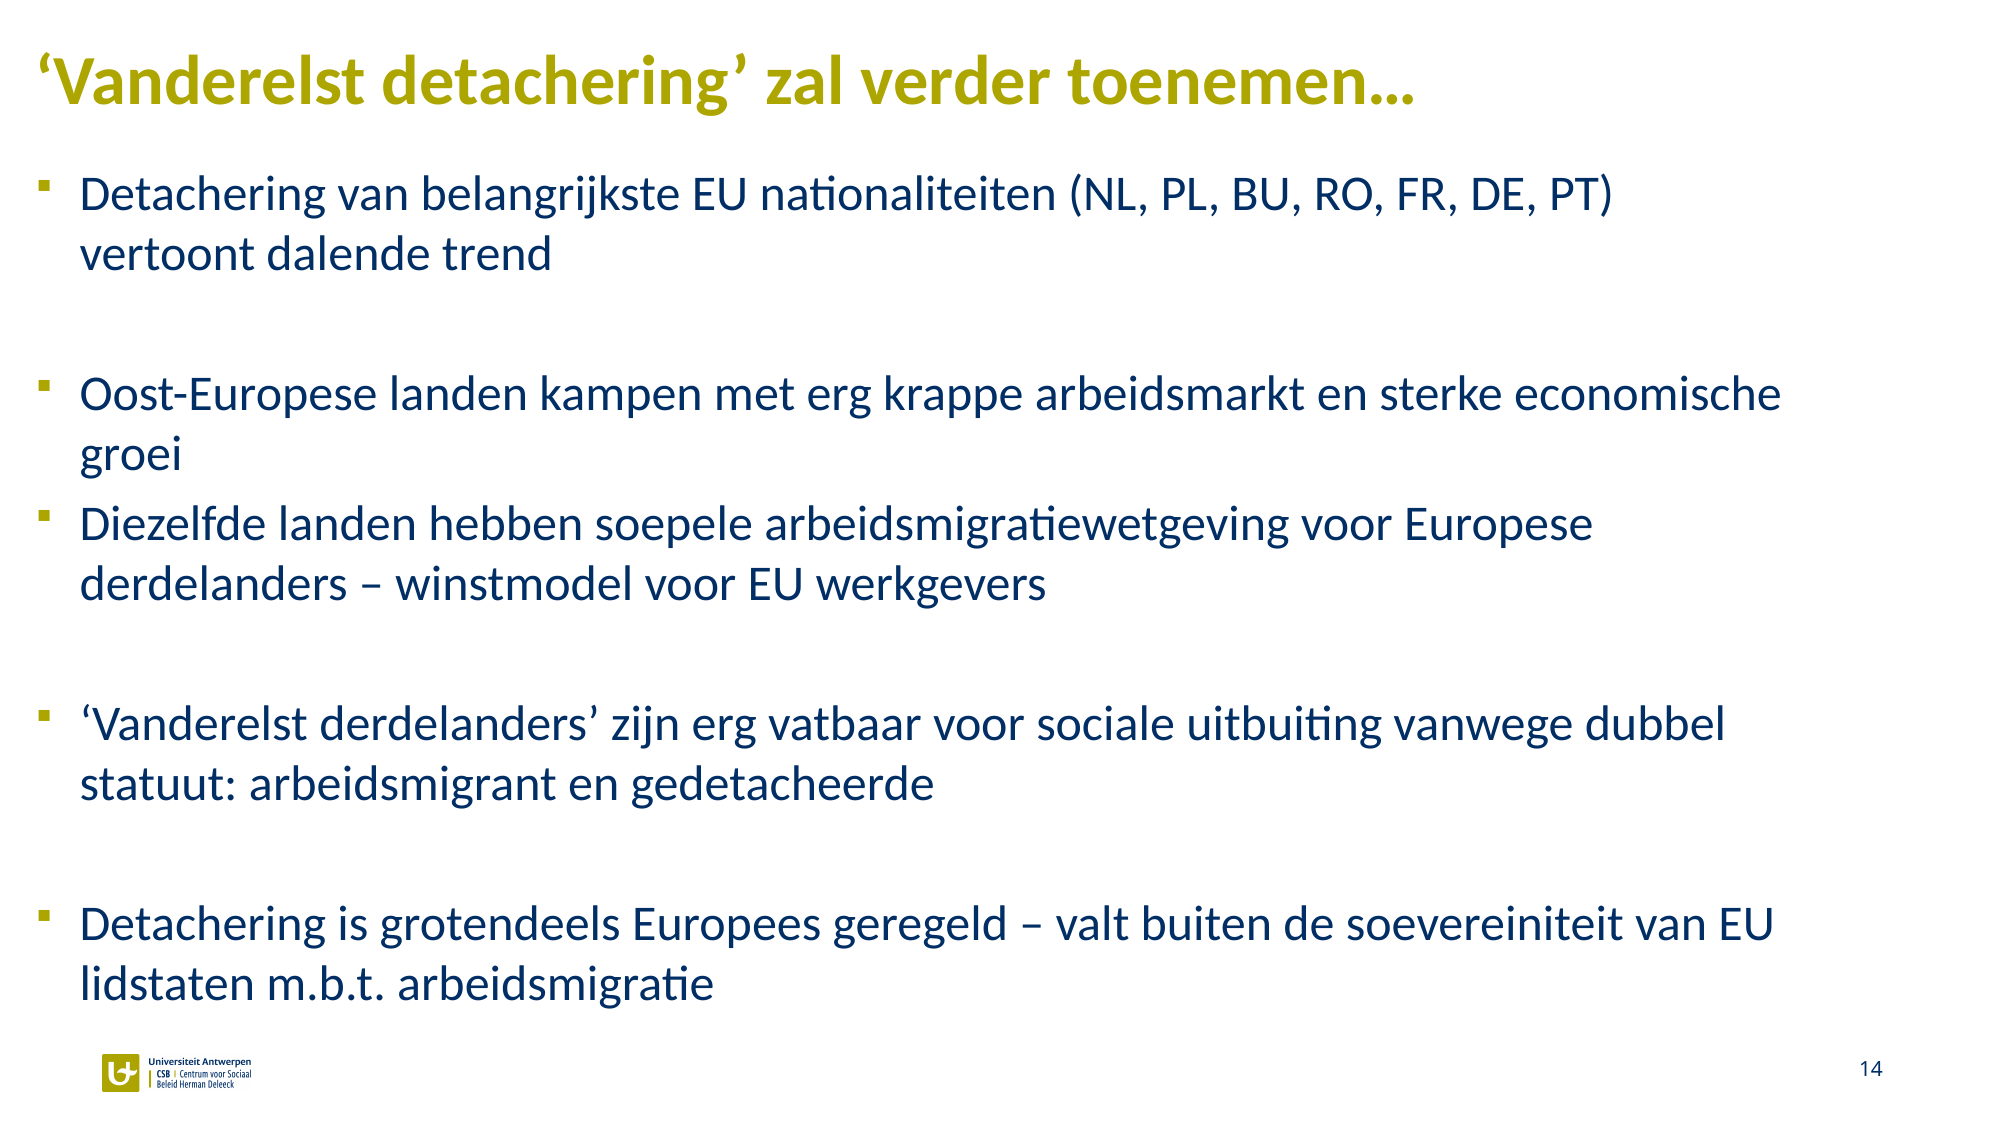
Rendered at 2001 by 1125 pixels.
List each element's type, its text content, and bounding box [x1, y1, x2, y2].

slide_number 14 [1463, 1039, 1898, 1100]
picture [102, 1054, 251, 1092]
list Detachering van belangrijkste EU nationaliteiten (NL, PL, BU, RO, FR, DE, PT) vertoont dalende trend Oost-Europese landen kampen met erg krappe arbeidsmarkt en sterke economische groei Diezelfde landen hebben soepele arbeidsmigratiewetgeving voor Europese derdelanders – winstmodel voor EU werkgevers ‘Vanderelst derdelanders’ zijn erg vatbaar voor sociale uitbuiting vanwege dubbel statuut: arbeidsmigrant en gedetacheerde Detachering is grotendeels Europees geregeld – valt buiten de soevereiniteit van EU lidstaten m.b.t. arbeidsmigratie [35, 160, 1791, 1011]
title ‘Vanderelst detachering’ zal verder toenemen… [35, 34, 1932, 205]
